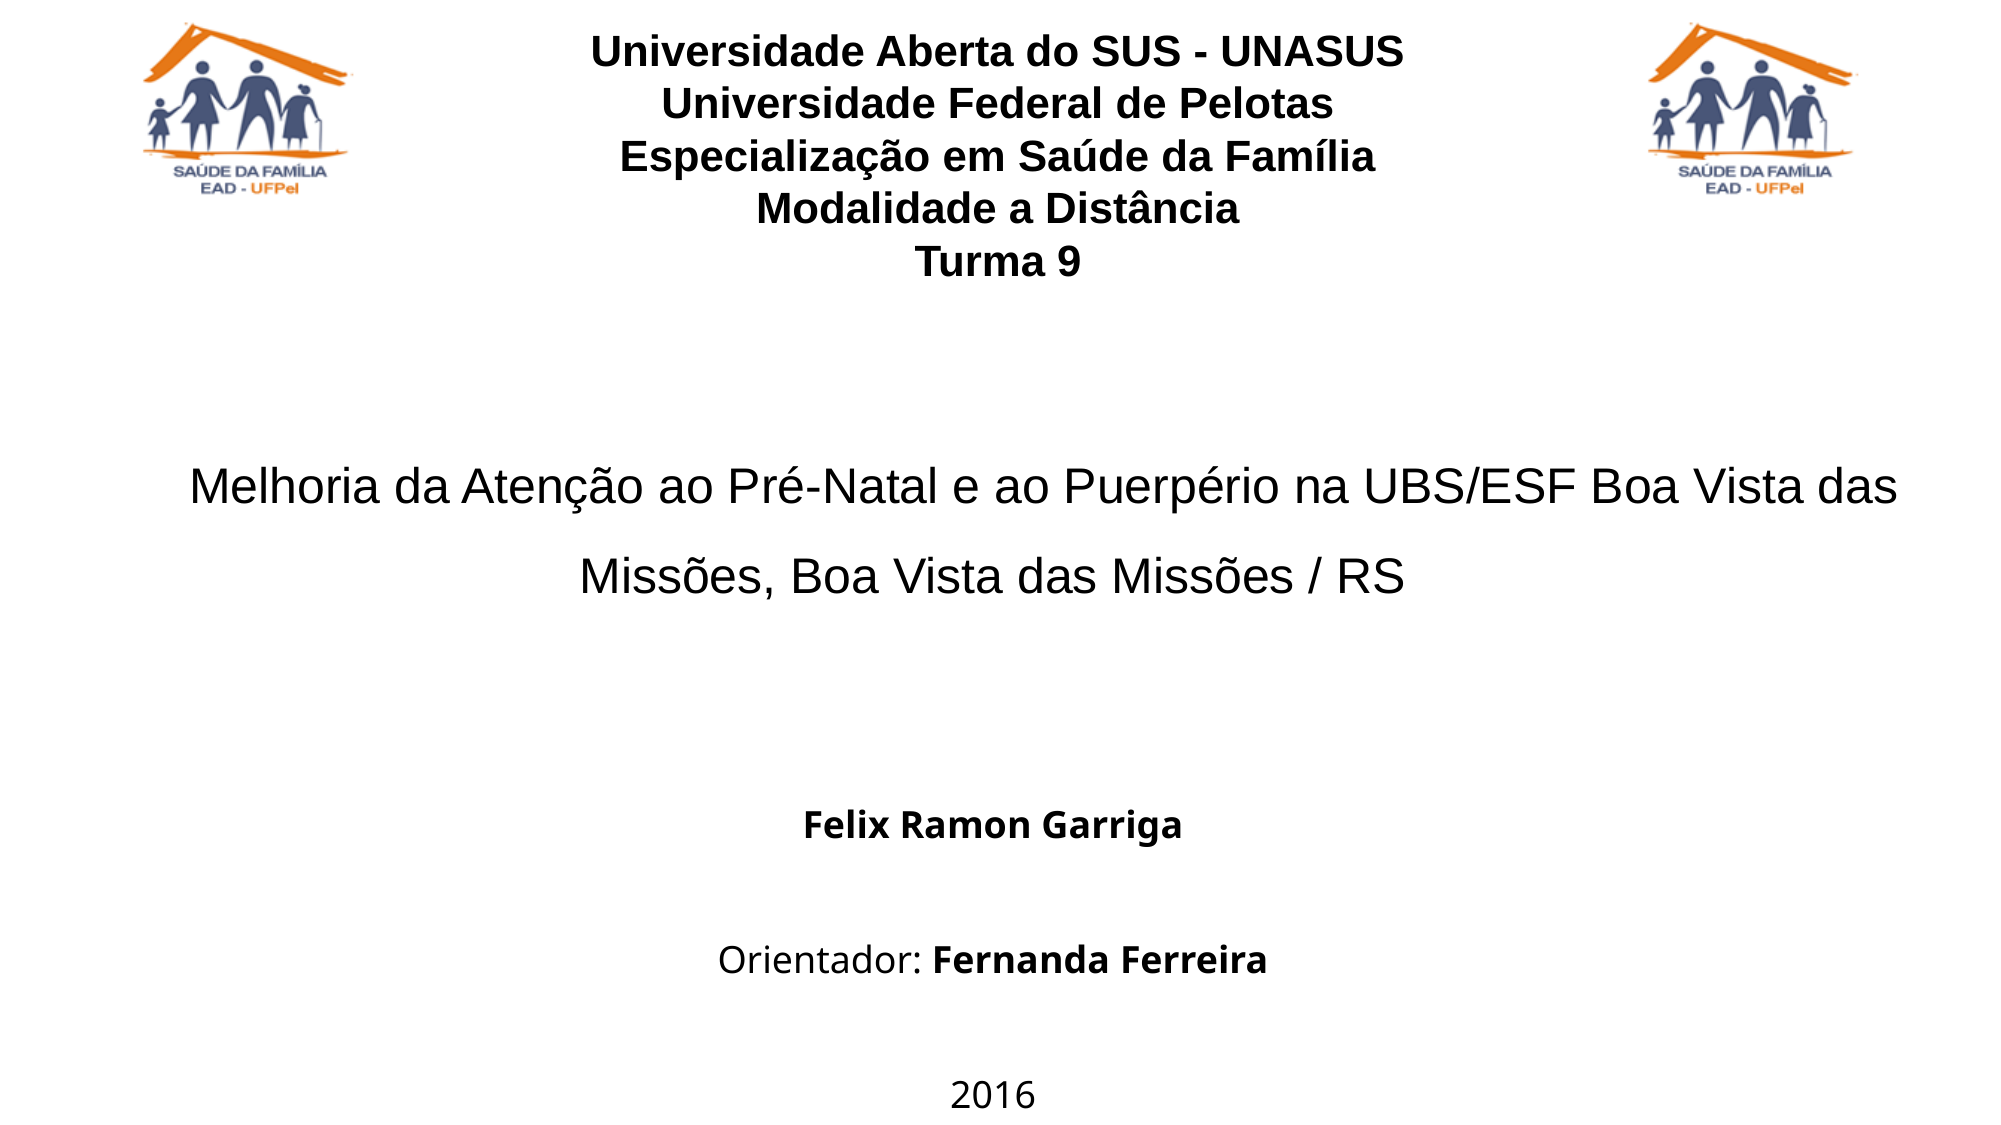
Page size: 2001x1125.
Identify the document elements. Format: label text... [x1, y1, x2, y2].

text_box Felix Ramon Garriga Orientador: Fernanda Ferreira 2016 [552, 771, 1346, 1125]
text_box Universidade Aberta do SUS - UNASUS Universidade Federal de Pelotas Especialização em Saúde da Família Modalidade a Distância Turma 9 [507, 14, 1489, 293]
picture [1638, 17, 1863, 203]
text_box Melhoria da Atenção ao Pré-Natal e ao Puerpério na UBS/ESF Boa Vista das Missões, Boa Vista das Missões / RS [0, 415, 2000, 611]
picture [133, 17, 358, 203]
